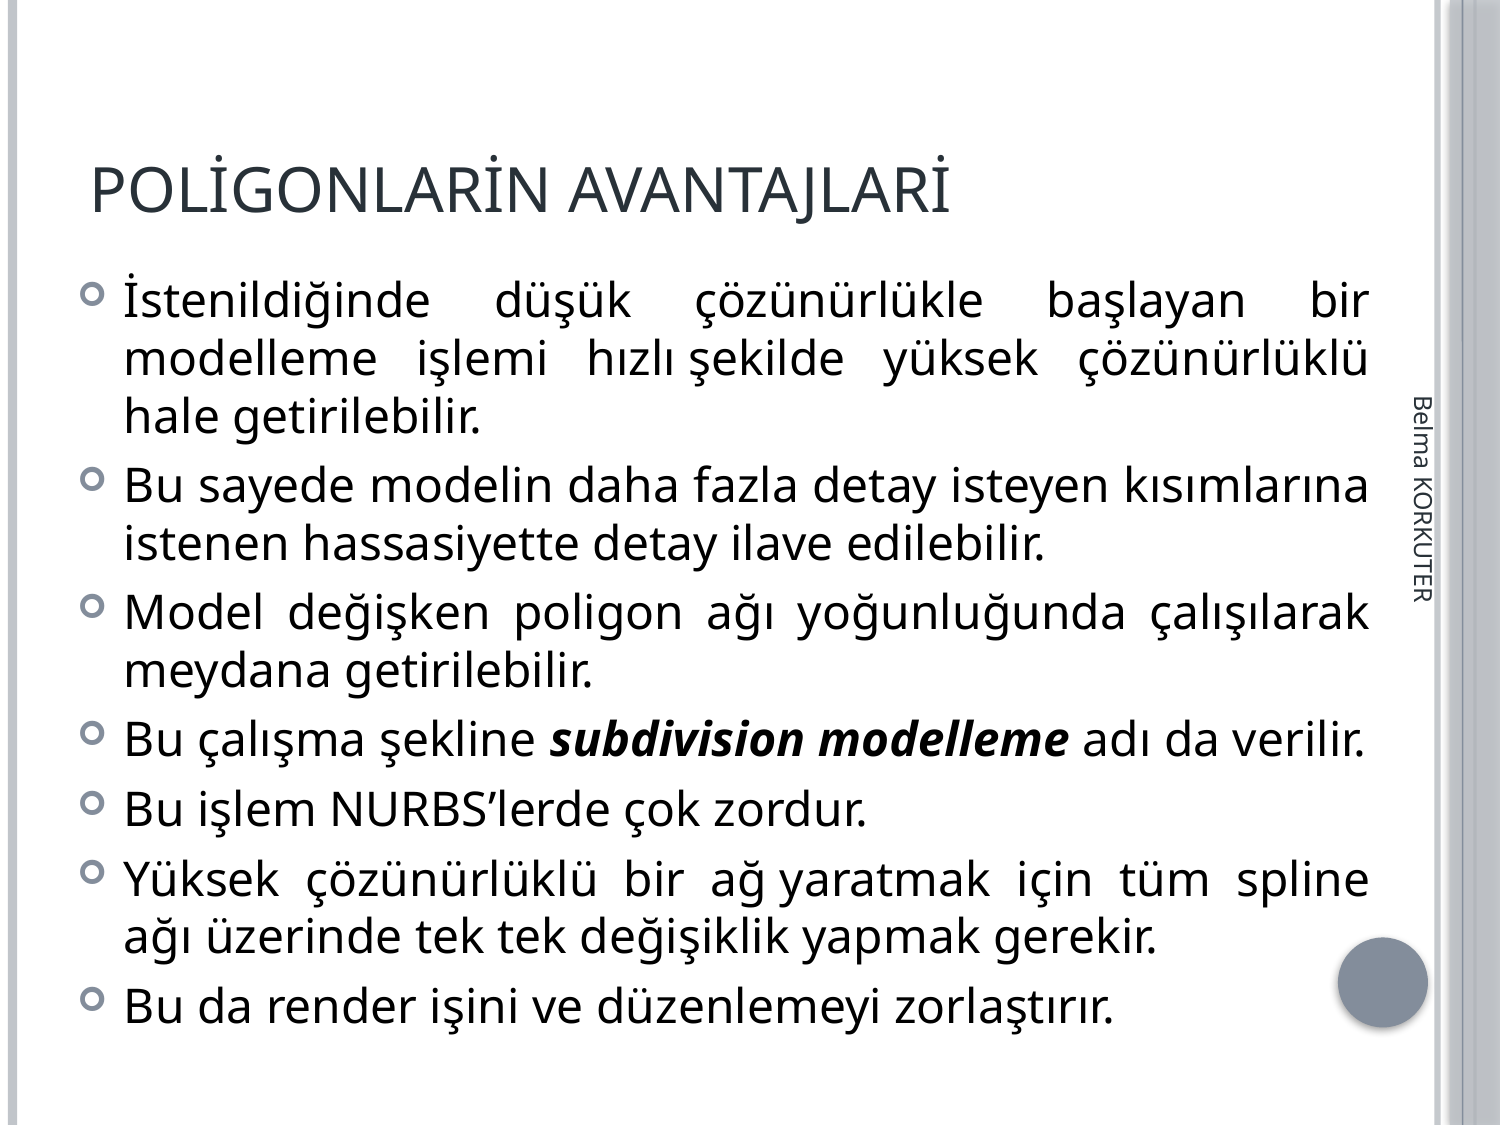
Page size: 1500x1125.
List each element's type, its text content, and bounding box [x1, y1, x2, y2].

title Poligonlarin avantajlari [75, 45, 1300, 233]
footer Belma KORKUTER [1379, 380, 1440, 906]
list İstenildiğinde düşük çözünürlükle başlayan bir modelleme işlemi hızlı şekilde yüksek çözünürlüklü hale getirilebilir. Bu sayede modelin daha fazla detay isteyen kısımlarına istenen hassasiyette detay ilave edilebilir. Model değişken poligon ağı yoğunluğunda çalışılarak meydana getirilebilir. Bu çalışma şekline subdivision modelleme adı da verilir. Bu işlem NURBS’lerde çok zordur. Yüksek çözünürlüklü bir ağ yaratmak için tüm spline ağı üzerinde tek tek değişiklik yapmak gerekir. Bu da render işini ve düzenlemeyi zorlaştırır. [62, 262, 1388, 1062]
